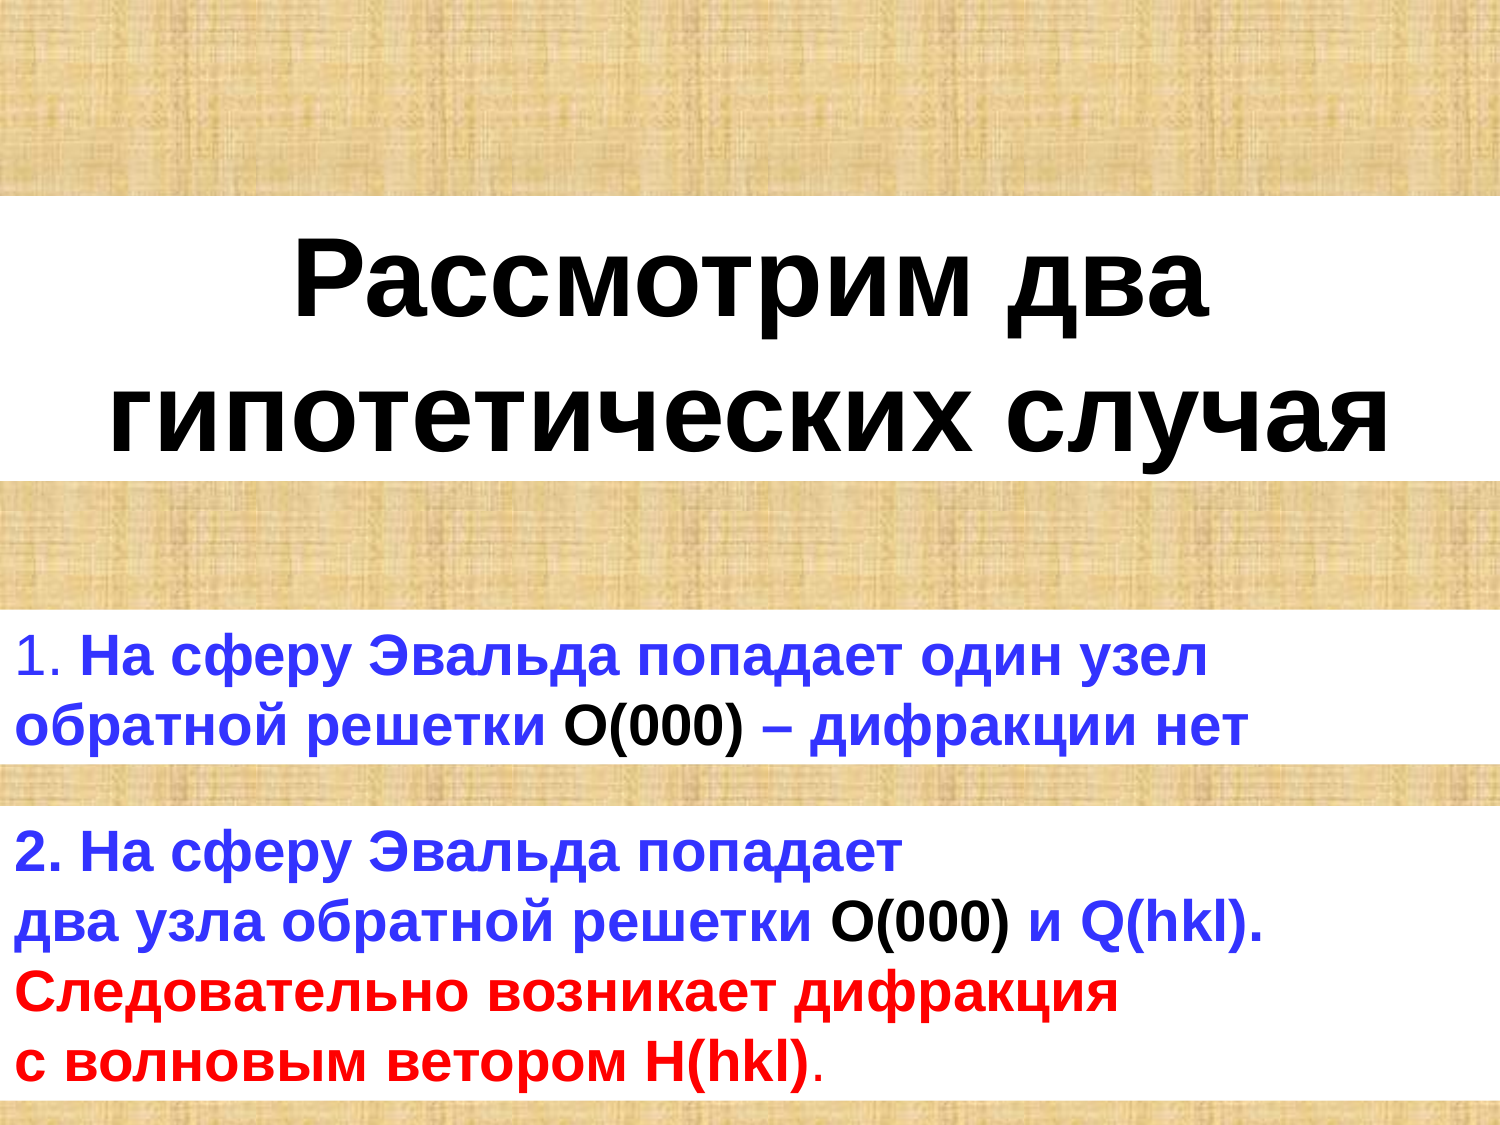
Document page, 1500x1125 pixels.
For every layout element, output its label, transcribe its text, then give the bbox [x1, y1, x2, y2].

text_box 1. На сферу Эвальда попадает один узел обратной решетки О(000) – дифракции нет [0, 609, 1500, 765]
picture [0, 481, 1500, 609]
text_box 2. На сферу Эвальда попадает два узла обратной решетки O(000) и Q(hkl). Следовательно возникает дифракция с волновым ветором H(hkl). [0, 806, 1500, 1101]
picture [0, 765, 1500, 806]
text_box Рассмотрим два гипотетических случая [0, 196, 1500, 481]
picture [0, 0, 1500, 196]
picture [0, 1101, 1500, 1125]
